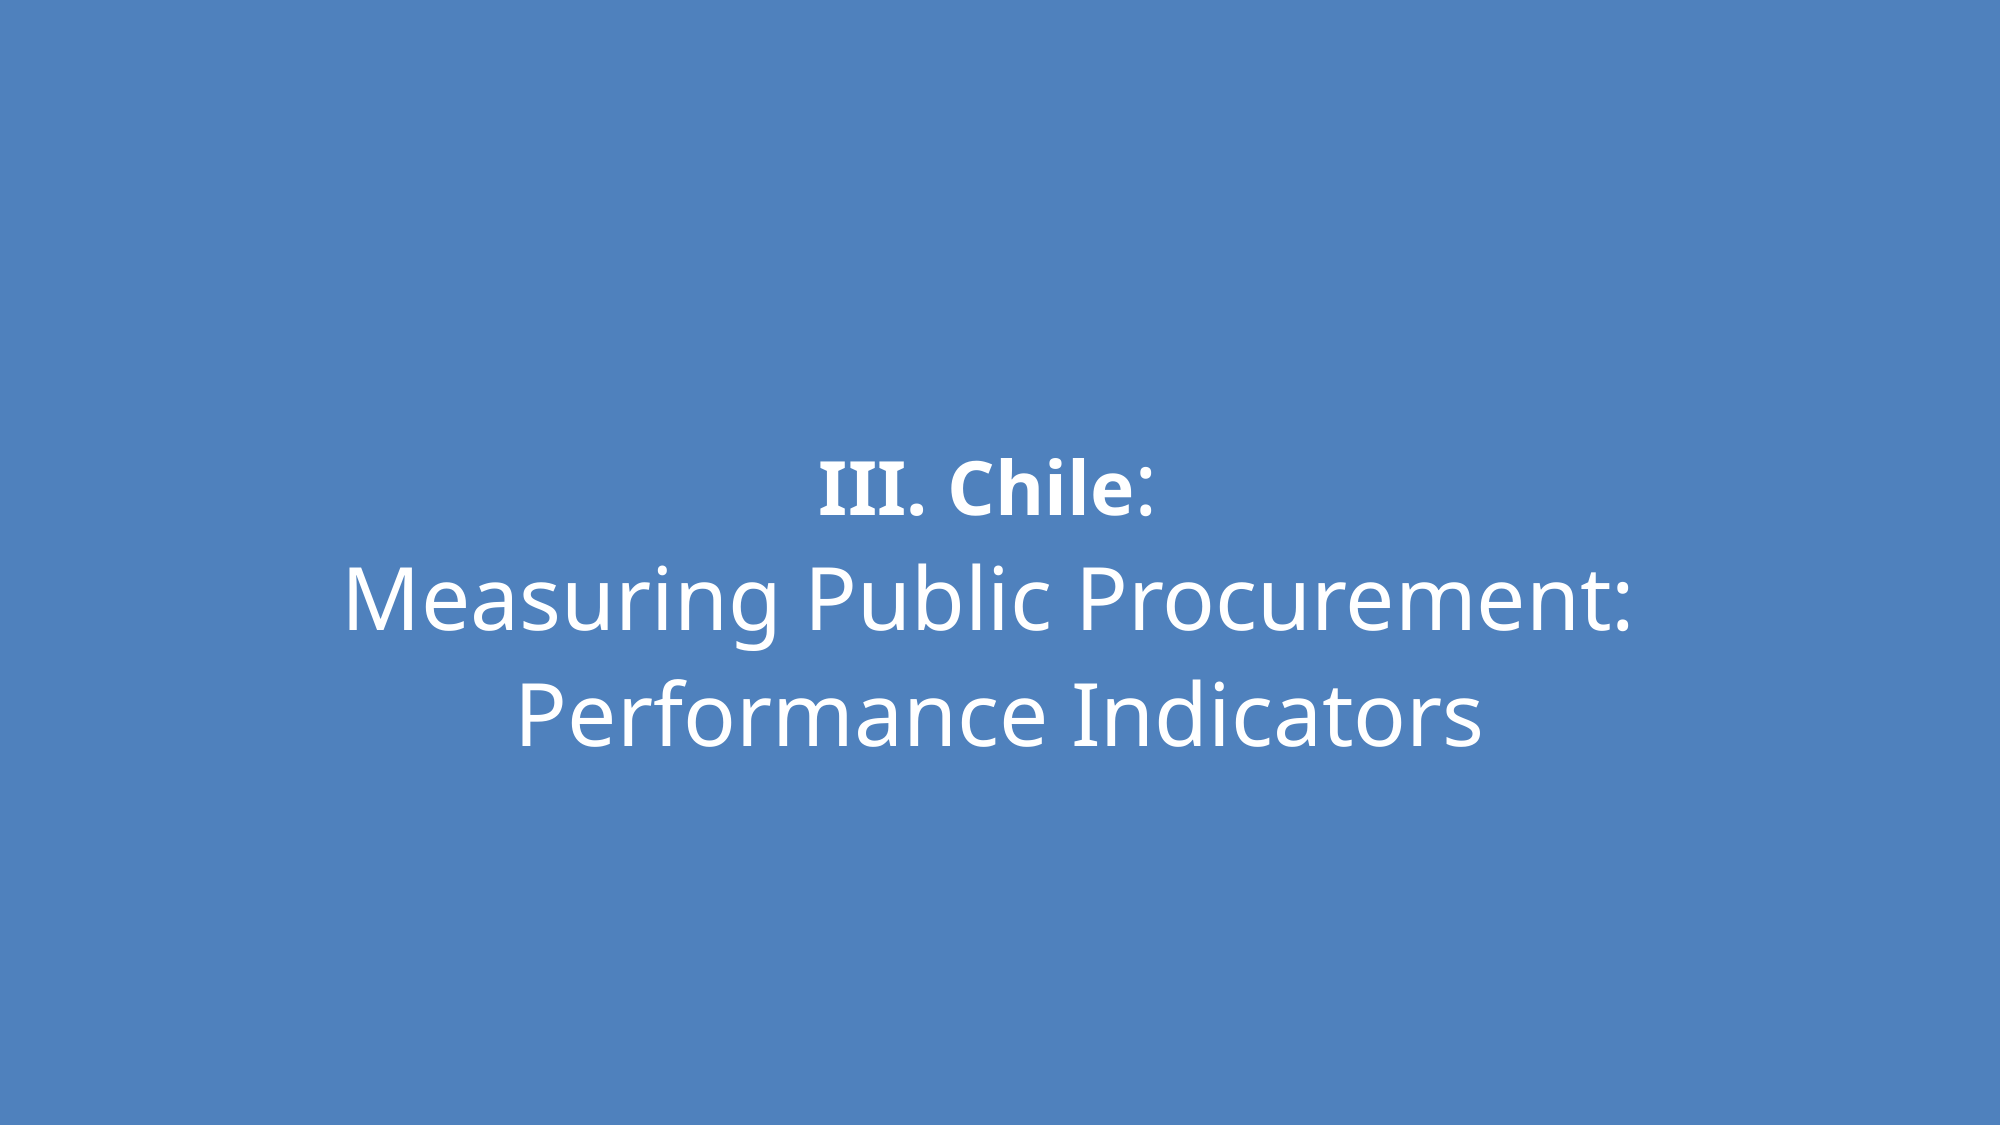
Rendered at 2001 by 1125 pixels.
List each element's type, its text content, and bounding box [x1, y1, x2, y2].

text_box III. Chile: Measuring Public Procurement: Performance Indicators [54, 432, 1945, 773]
